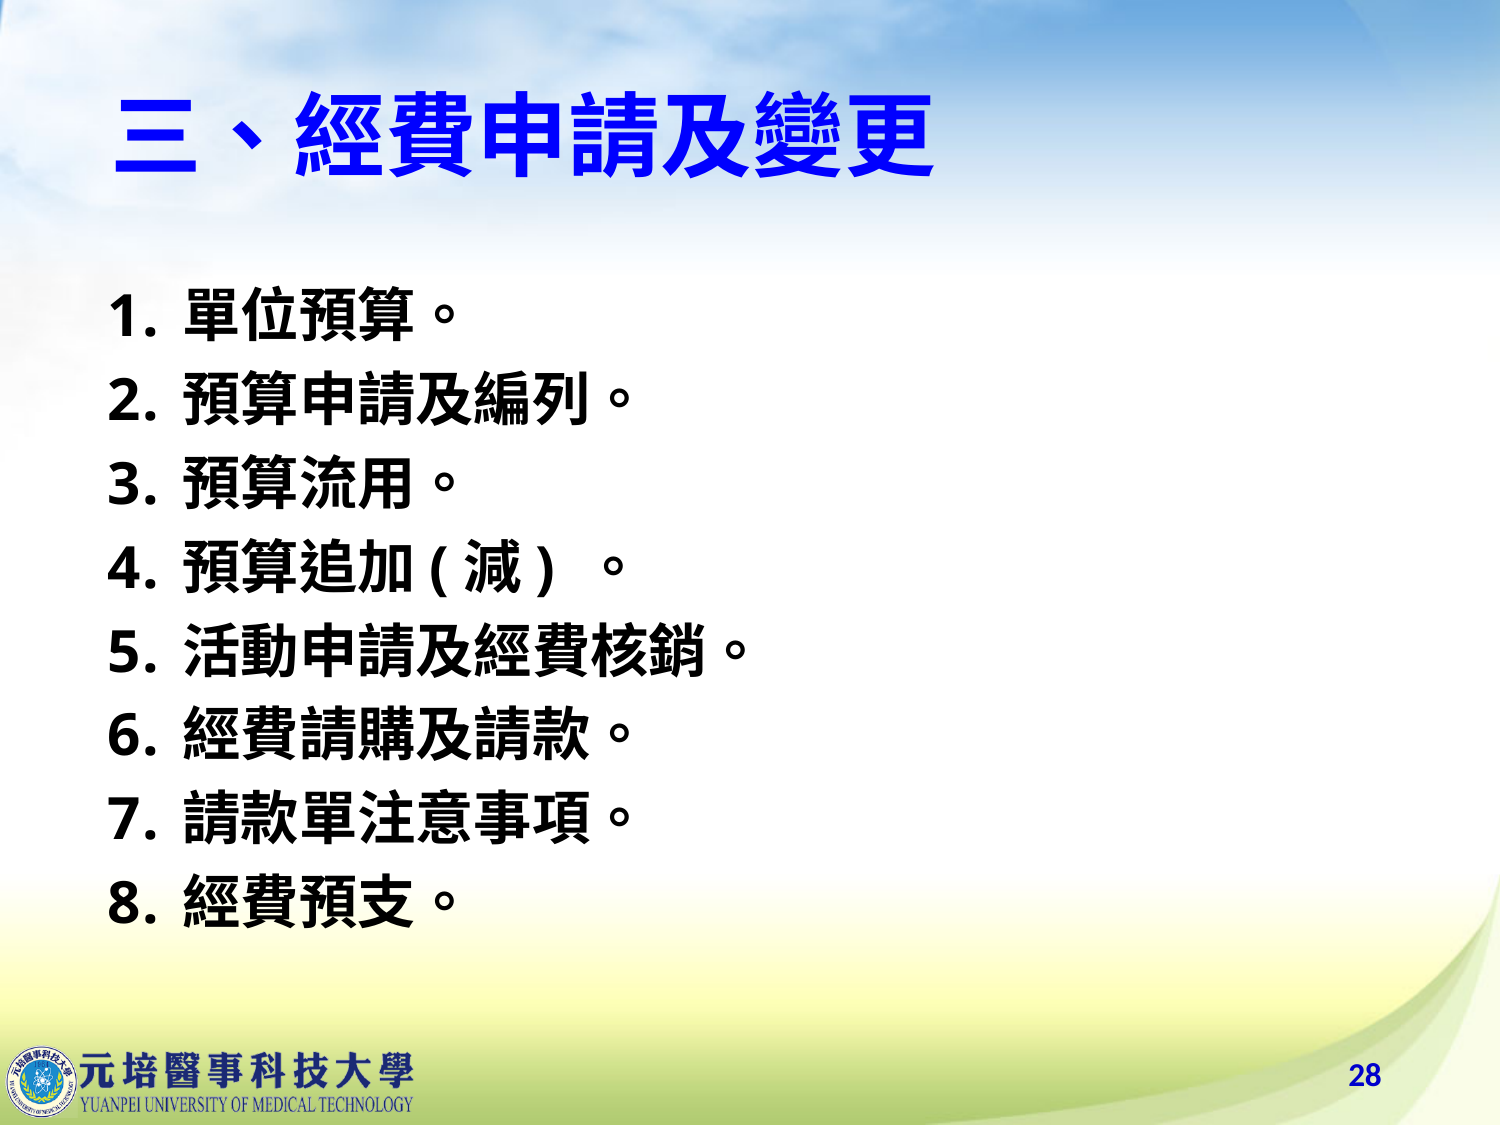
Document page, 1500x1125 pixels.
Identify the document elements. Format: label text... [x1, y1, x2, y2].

picture [0, 0, 1500, 1125]
slide_number 28 [1059, 1042, 1397, 1103]
title 三、經費申請及變更 [95, 47, 1389, 232]
list 單位預算。 預算申請及編列。 預算流用。 預算追加(減) 。 活動申請及經費核銷。 經費請購及請款。 請款單注意事項。 經費預支。 [92, 278, 1387, 1035]
